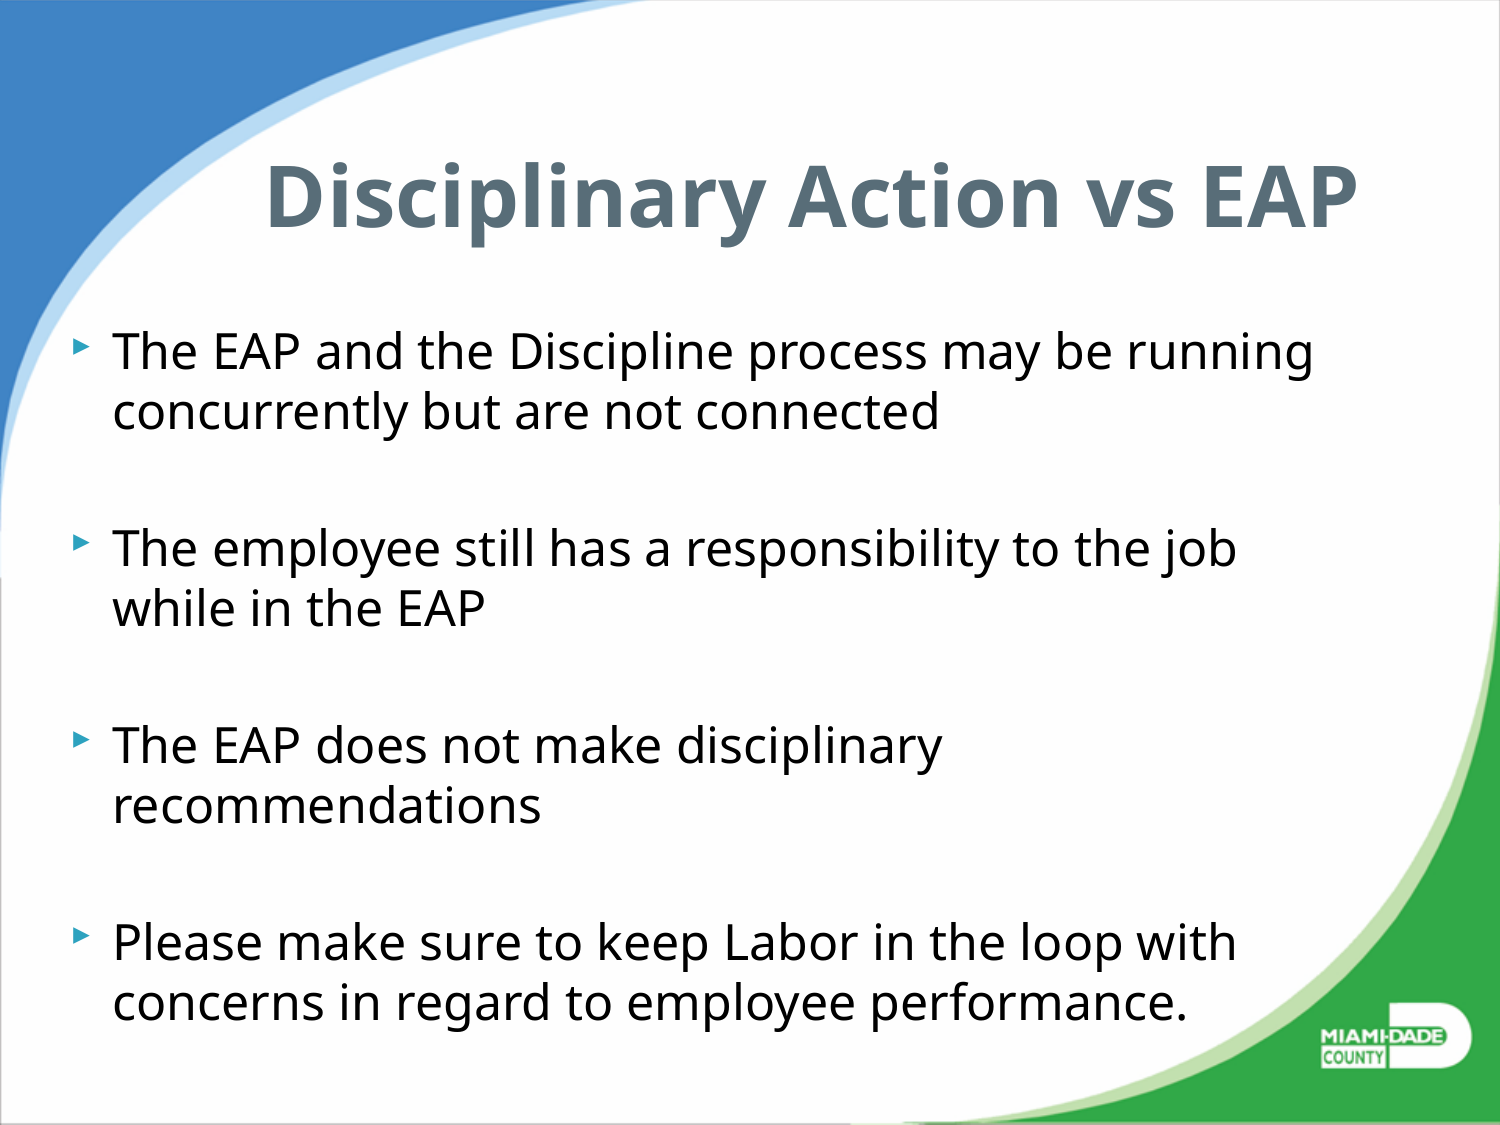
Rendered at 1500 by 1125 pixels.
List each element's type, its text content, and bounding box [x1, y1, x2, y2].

list The EAP and the Discipline process may be running concurrently but are not connected The employee still has a responsibility to the job while in the EAP The EAP does not make disciplinary recommendations Please make sure to keep Labor in the loop with concerns in regard to employee performance. [37, 312, 1350, 1055]
picture [0, 0, 1500, 1125]
title Disciplinary Action vs EAP [137, 99, 1488, 288]
